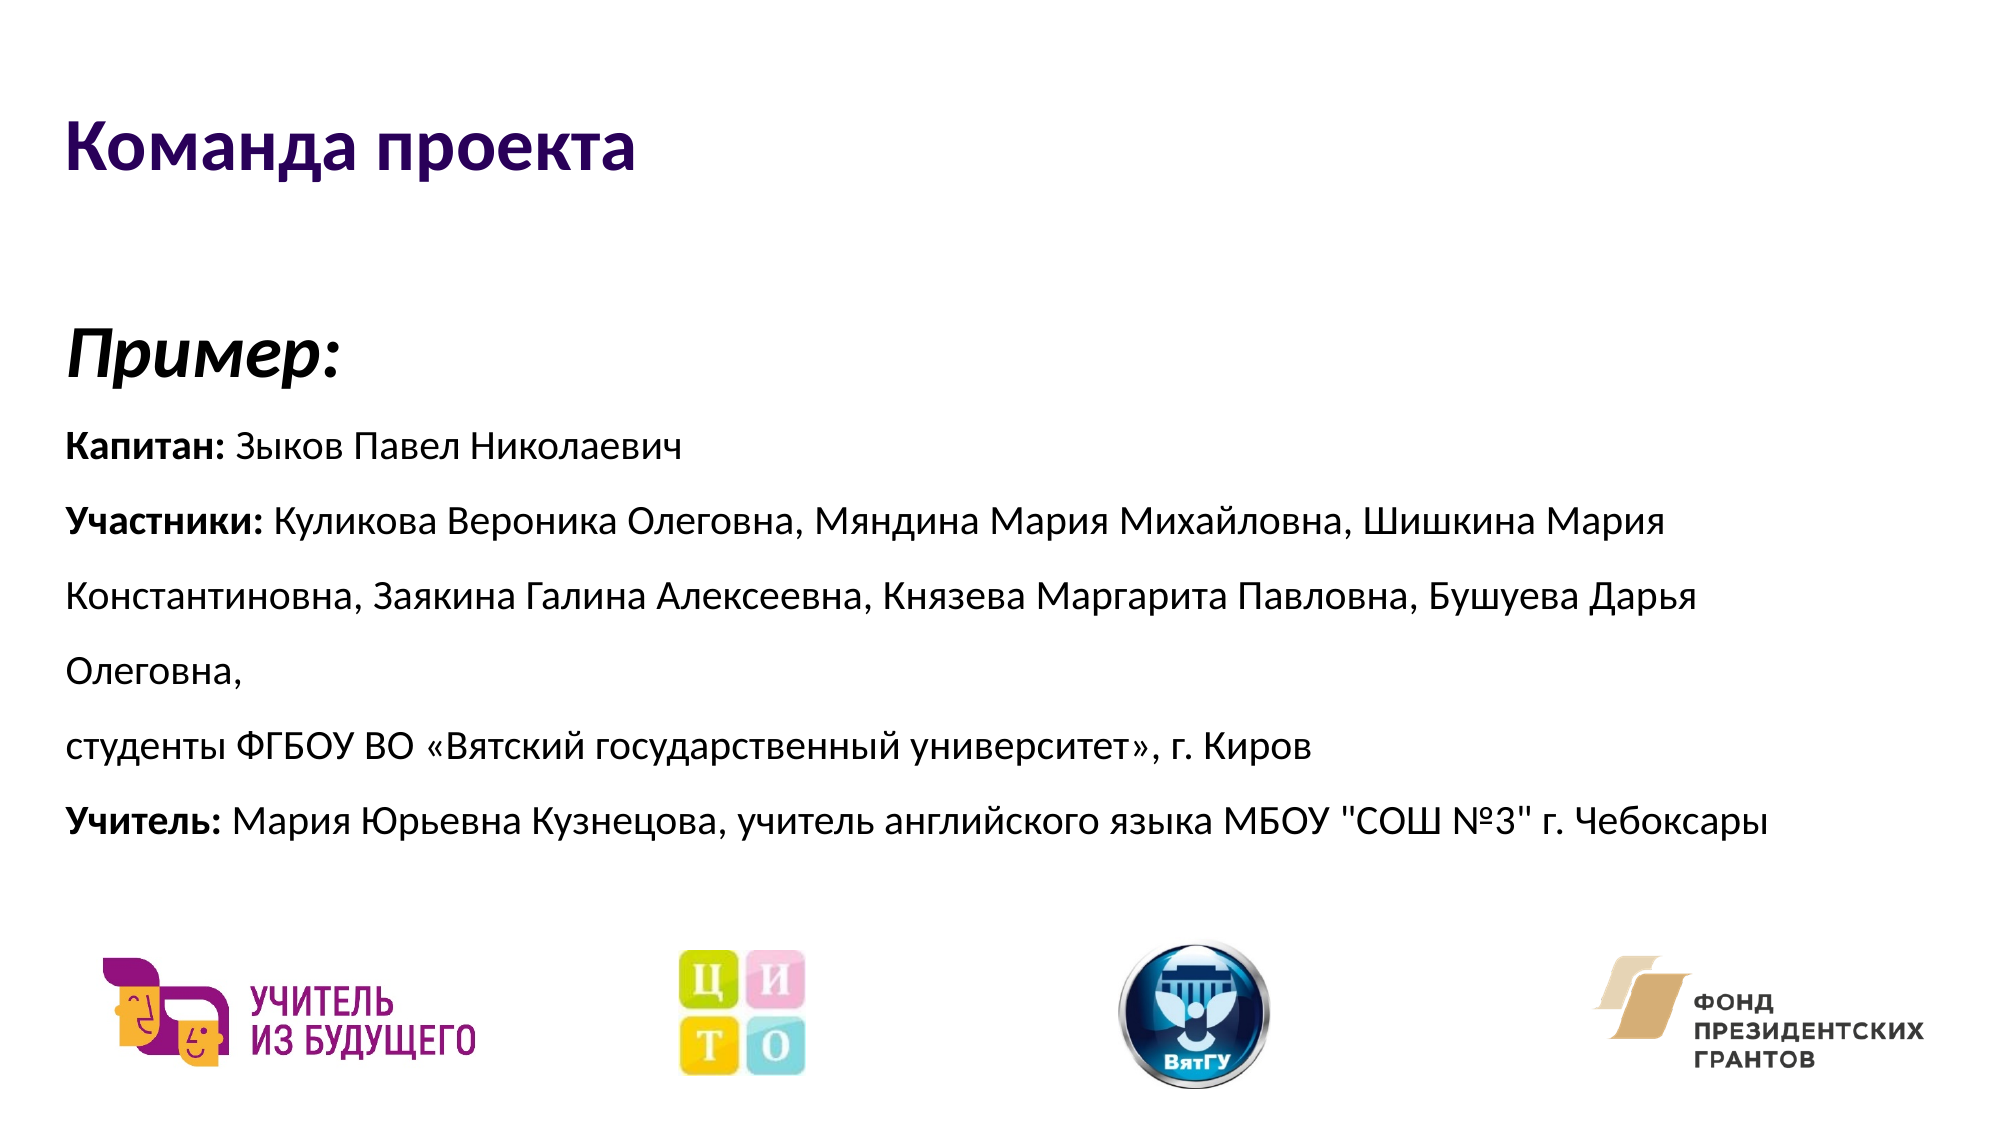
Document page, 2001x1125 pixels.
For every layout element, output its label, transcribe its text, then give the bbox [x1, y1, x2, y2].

picture [1591, 954, 1926, 1072]
text_box [678, 950, 806, 1076]
picture [1118, 937, 1271, 1089]
picture [96, 957, 476, 1069]
text_box Пример: Капитан: Зыков Павел Николаевич Участники: Куликова Вероника Олеговна, Мяндина Мария Михайловна, Шишкина Мария Константиновна, Заякина Галина Алексеевна, Князева Маргарита Павловна, Бушуева Дарья Олеговна, студенты ФГБОУ ВО «Вятский государственный университет», г. Киров Учитель: Мария Юрьевна Кузнецова, учитель английского языка МБОУ "СОШ №3" г. Чебоксары [50, 250, 1835, 963]
text_box Команда проекта [50, 87, 1835, 193]
